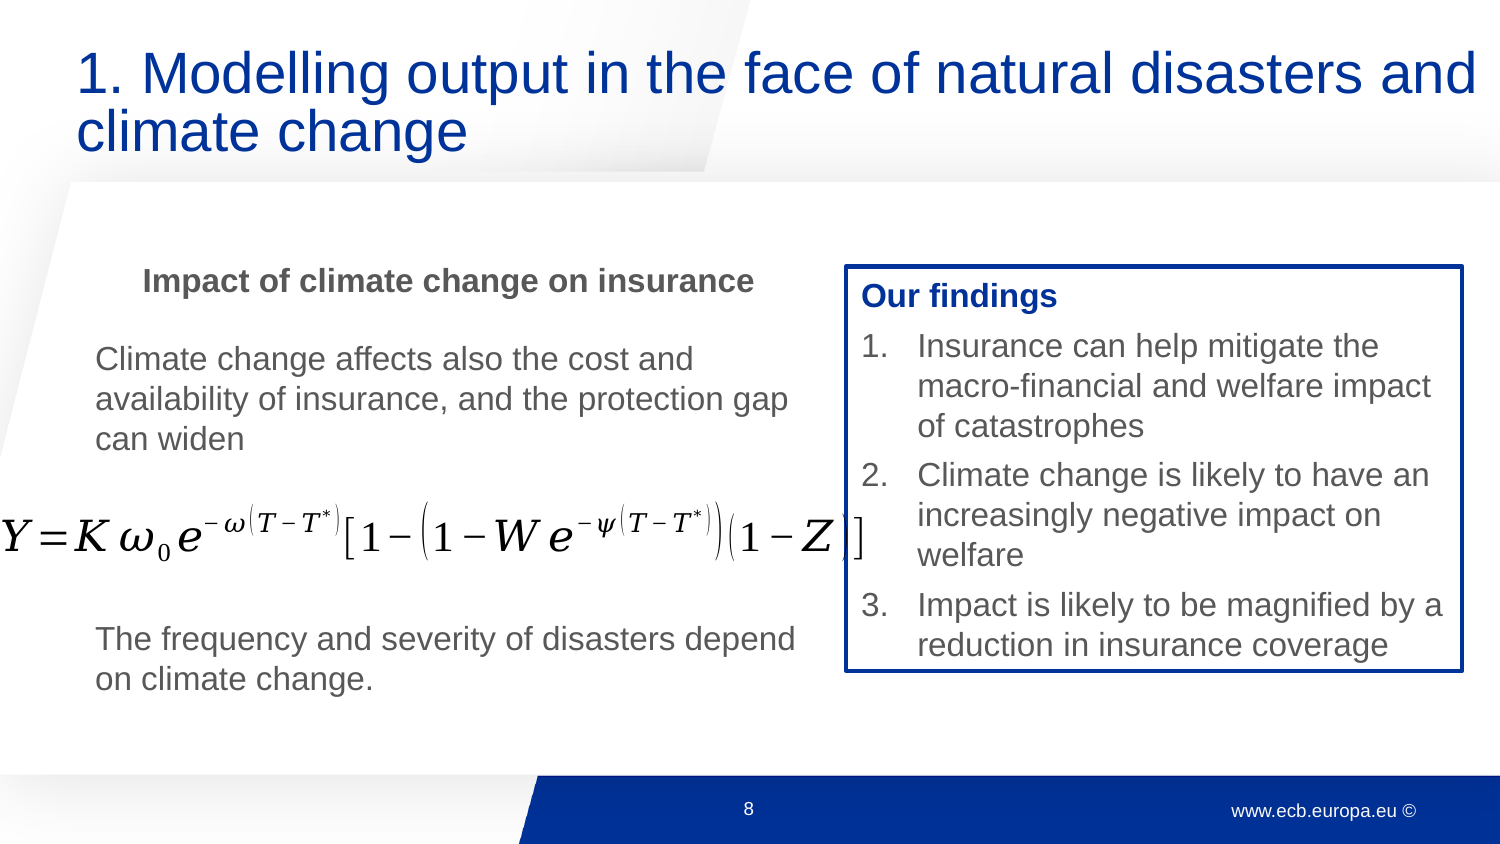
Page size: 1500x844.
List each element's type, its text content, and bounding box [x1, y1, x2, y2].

text_box 1. Modelling output in the face of natural disasters and climate change [76, 46, 1486, 151]
picture [0, 775, 1500, 844]
picture [0, 0, 1500, 454]
text_box Our findings Insurance can help mitigate the macro-financial and welfare impact of catastrophes Climate change is likely to have an increasingly negative impact on welfare Impact is likely to be magnified by a reduction in insurance coverage [844, 264, 1464, 673]
text_box Impact of climate change on insurance Climate change affects also the cost and availability of insurance, and the protection gap can widen The frequency and severity of disasters depend on climate change. [78, 250, 820, 706]
slide_number 8 [714, 796, 783, 819]
